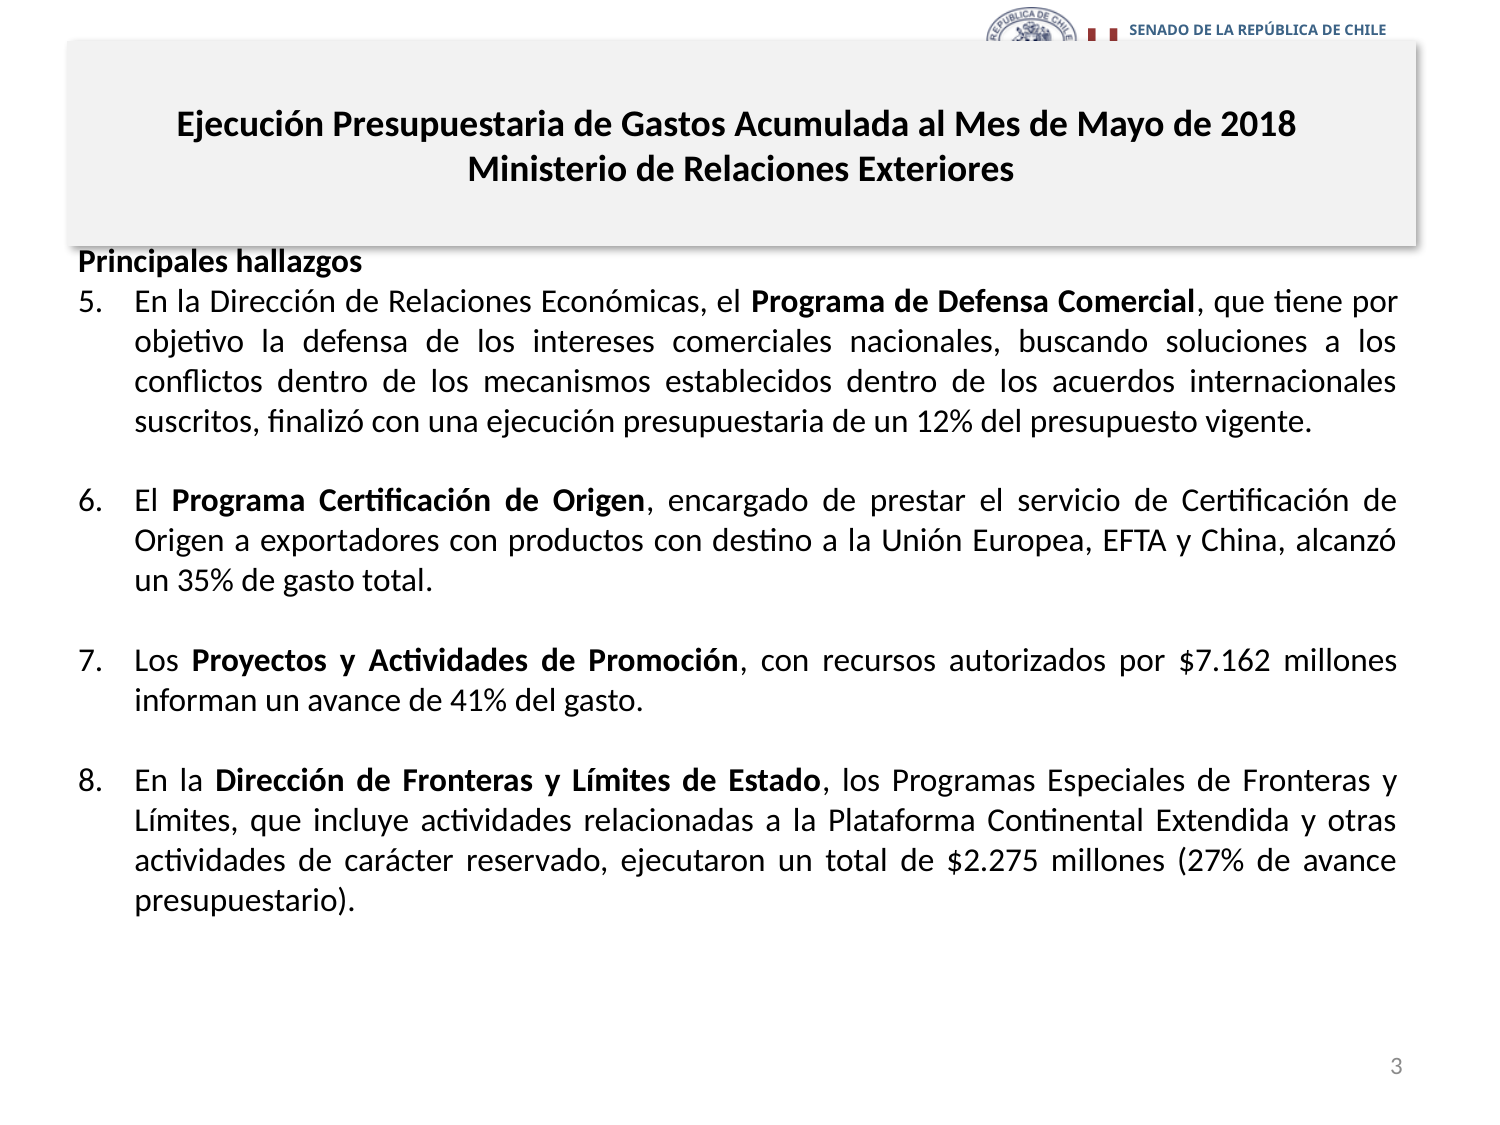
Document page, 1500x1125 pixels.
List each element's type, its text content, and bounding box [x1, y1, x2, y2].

text_box Principales hallazgos En la Dirección de Relaciones Económicas, el Programa de Defensa Comercial, que tiene por objetivo la defensa de los intereses comerciales nacionales, buscando soluciones a los conflictos dentro de los mecanismos establecidos dentro de los acuerdos internacionales suscritos, finalizó con una ejecución presupuestaria de un 12% del presupuesto vigente. El Programa Certificación de Origen, encargado de prestar el servicio de Certificación de Origen a exportadores con productos con destino a la Unión Europea, EFTA y China, alcanzó un 35% de gasto total. Los Proyectos y Actividades de Promoción, con recursos autorizados por $7.162 millones informan un avance de 41% del gasto. En la Dirección de Fronteras y Límites de Estado, los Programas Especiales de Fronteras y Límites, que incluye actividades relacionadas a la Plataforma Continental Extendida y otras actividades de carácter reservado, ejecutaron un total de $2.275 millones (27% de avance presupuestario). [63, 231, 1414, 1047]
slide_number 3 [1067, 1035, 1418, 1095]
picture [986, 7, 1079, 41]
title Ejecución Presupuestaria de Gastos Acumulada al Mes de Mayo de 2018 Ministerio de Relaciones Exteriores [67, 41, 1415, 246]
